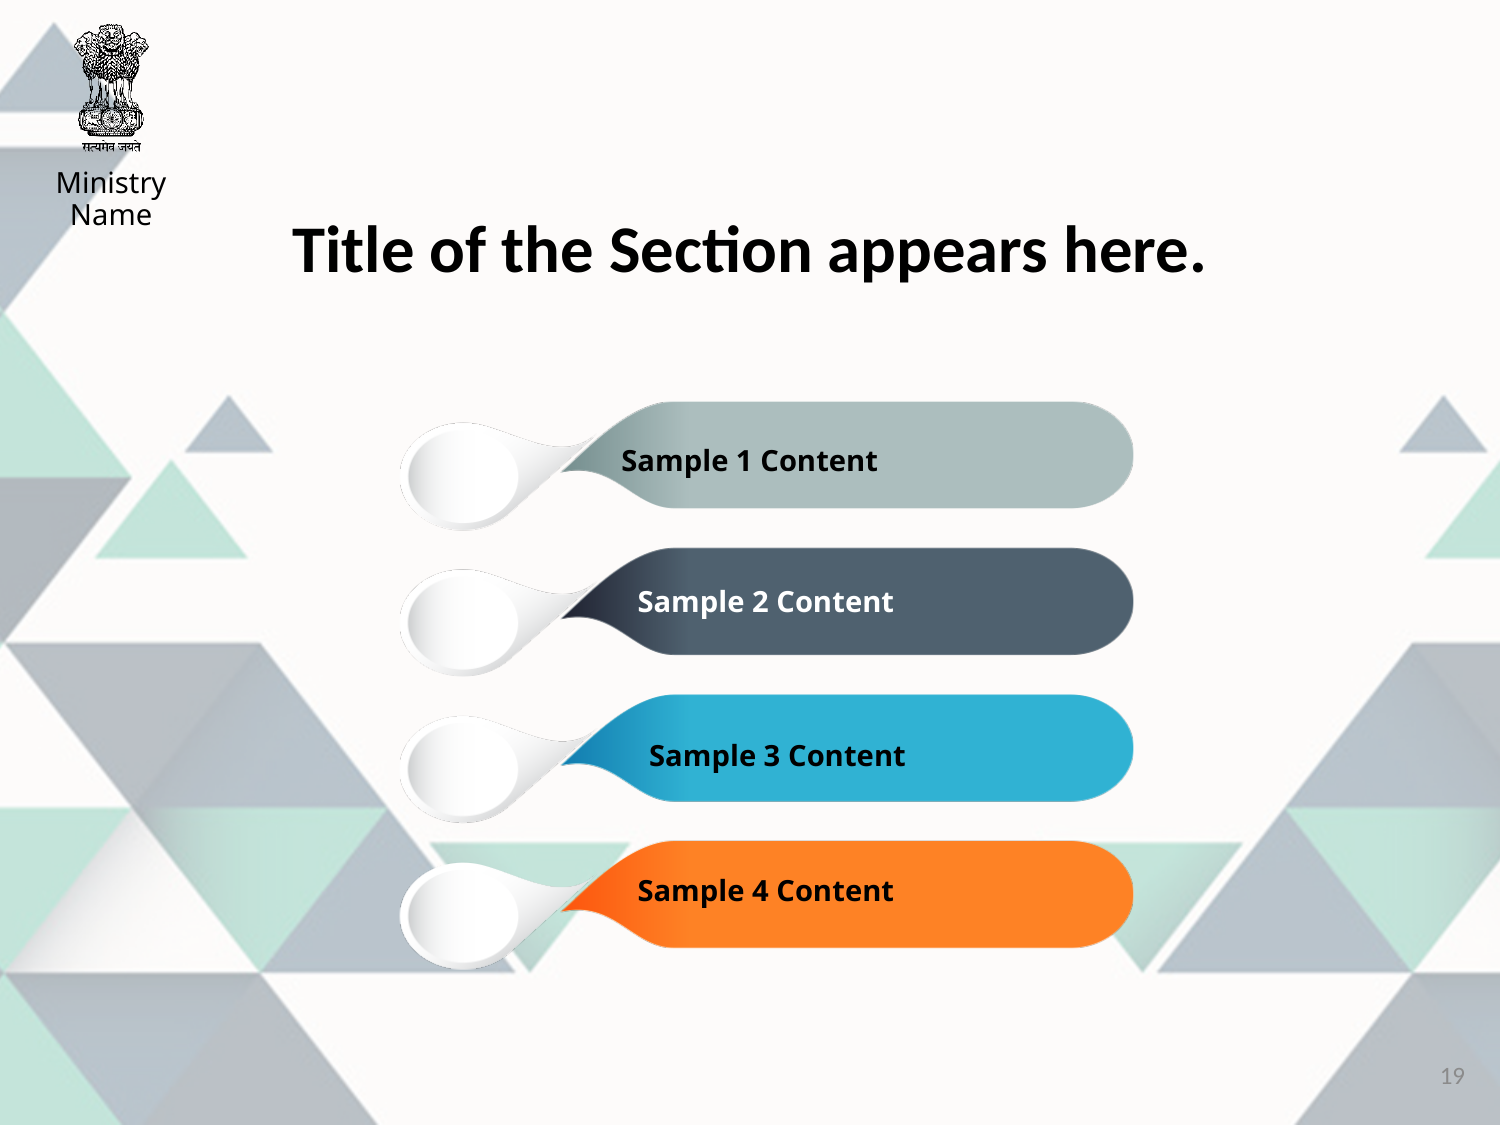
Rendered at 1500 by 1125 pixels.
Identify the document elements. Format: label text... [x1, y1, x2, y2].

picture [294, 326, 1211, 1044]
picture [69, 19, 153, 156]
list Ministry Name [0, 161, 222, 260]
list Title of the Section appears here. [199, 207, 1301, 327]
slide_number 19 [1142, 1044, 1481, 1105]
